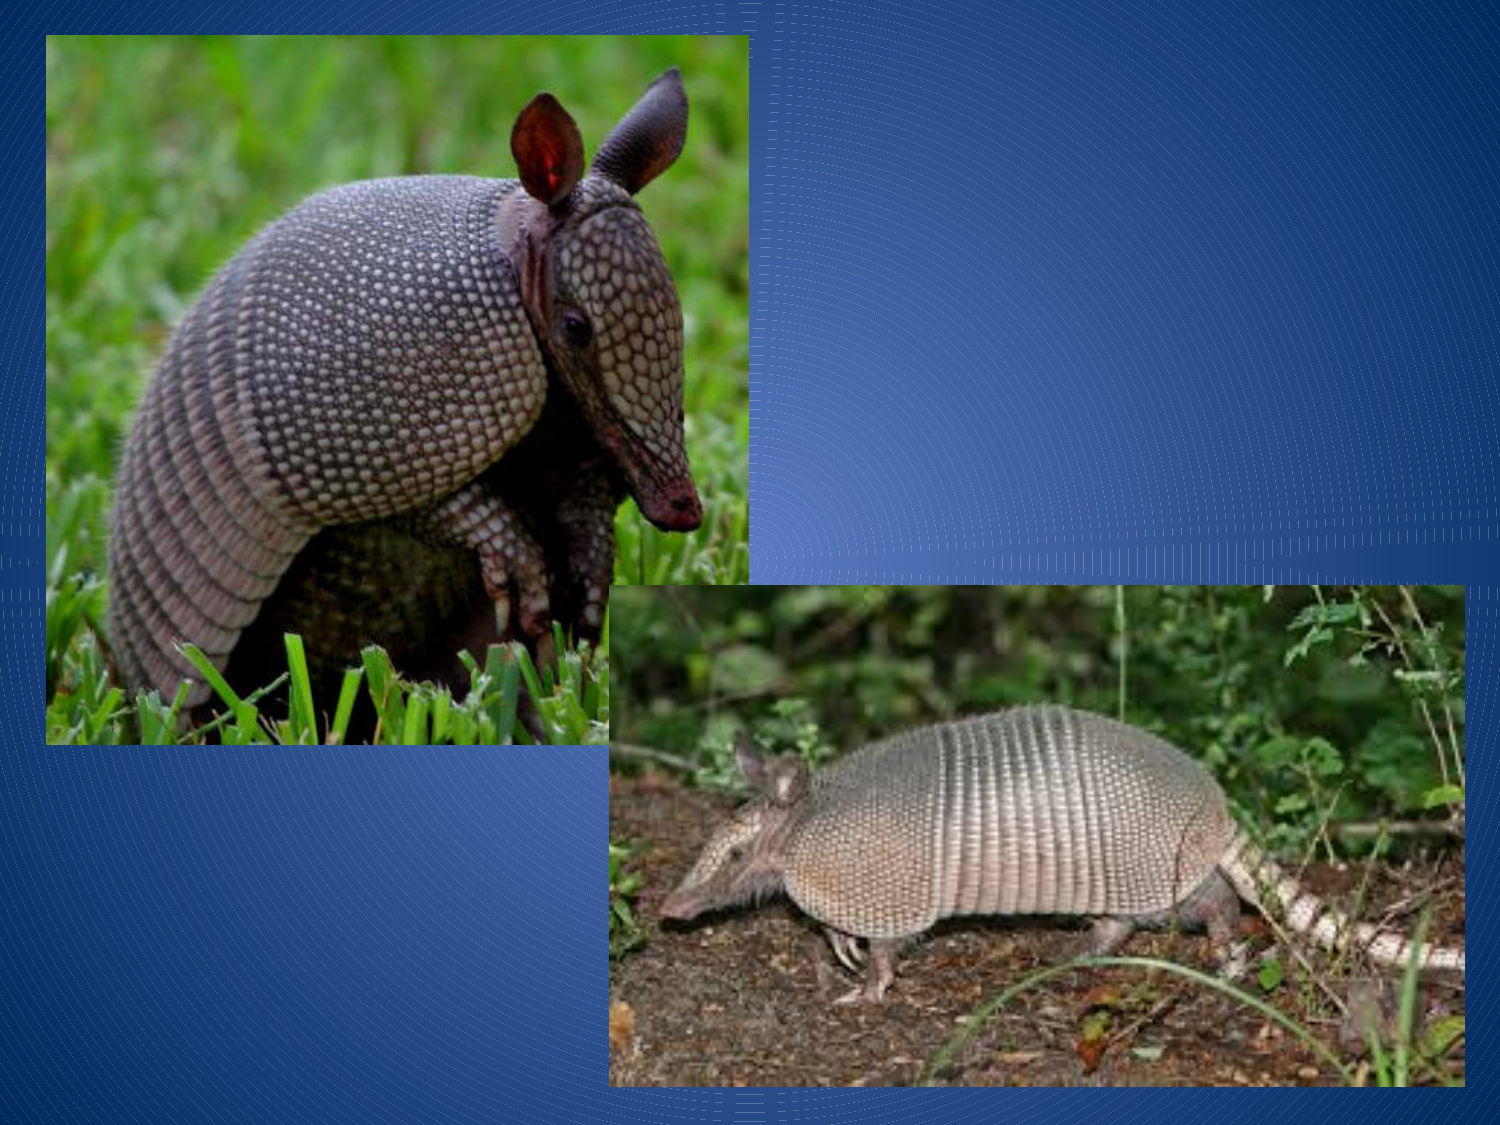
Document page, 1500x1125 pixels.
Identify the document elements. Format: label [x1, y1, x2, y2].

picture [46, 34, 1466, 1087]
